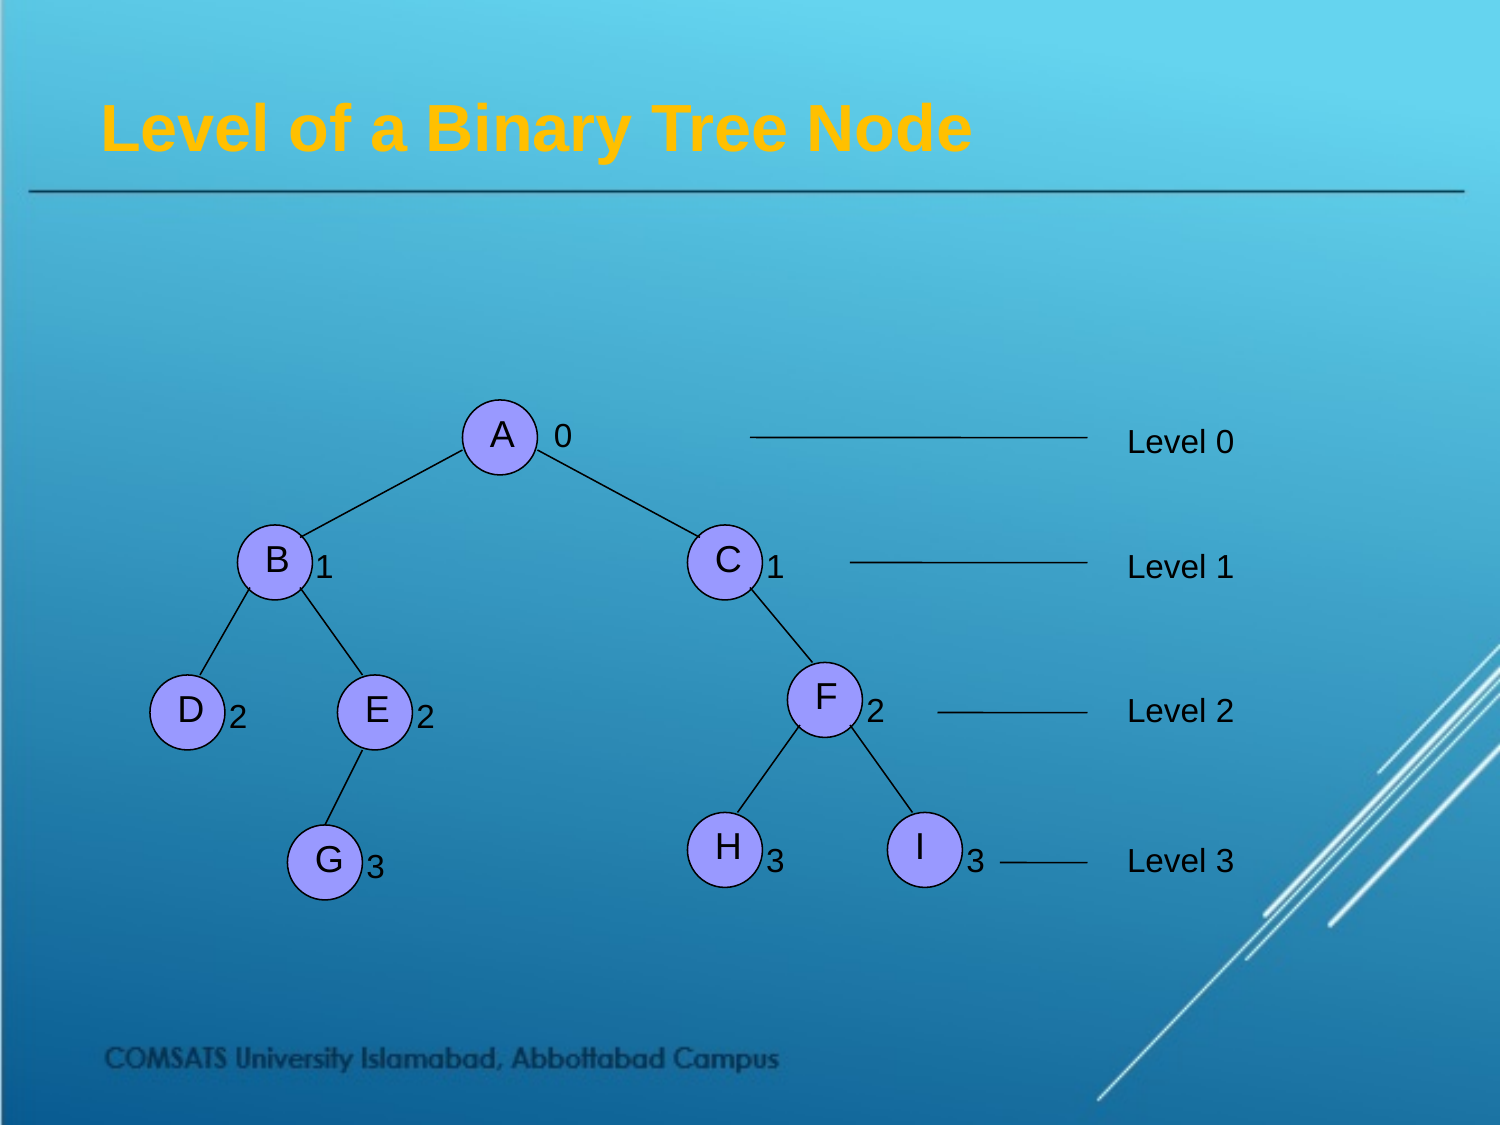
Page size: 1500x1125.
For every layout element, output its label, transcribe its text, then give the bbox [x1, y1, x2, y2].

text_box Level 3 [1112, 832, 1250, 887]
picture [0, 0, 1500, 1125]
text_box H [699, 814, 750, 875]
text_box 3 [351, 837, 400, 893]
text_box 3 [951, 832, 1000, 887]
text_box 2 [416, 687, 450, 743]
text_box 2 [851, 682, 900, 737]
text_box 2 [214, 687, 263, 743]
text_box 1 [766, 537, 800, 593]
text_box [687, 524, 763, 601]
text_box 3 [751, 832, 800, 887]
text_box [337, 674, 413, 751]
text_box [462, 399, 538, 476]
title Level of a Binary Tree Node [85, 58, 1420, 173]
text_box Level 2 [1112, 682, 1250, 737]
text_box 1 [316, 537, 349, 593]
text_box [149, 684, 214, 750]
text_box [287, 835, 351, 900]
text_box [237, 524, 313, 601]
text_box G [299, 827, 363, 888]
text_box [687, 822, 758, 888]
text_box Level 1 [1112, 537, 1250, 593]
text_box Level 0 [1112, 412, 1250, 468]
text_box D [162, 677, 225, 738]
text_box [787, 672, 858, 738]
text_box I [899, 814, 963, 875]
text_box [887, 822, 951, 888]
text_box 0 [541, 407, 588, 462]
text_box F [800, 664, 850, 725]
